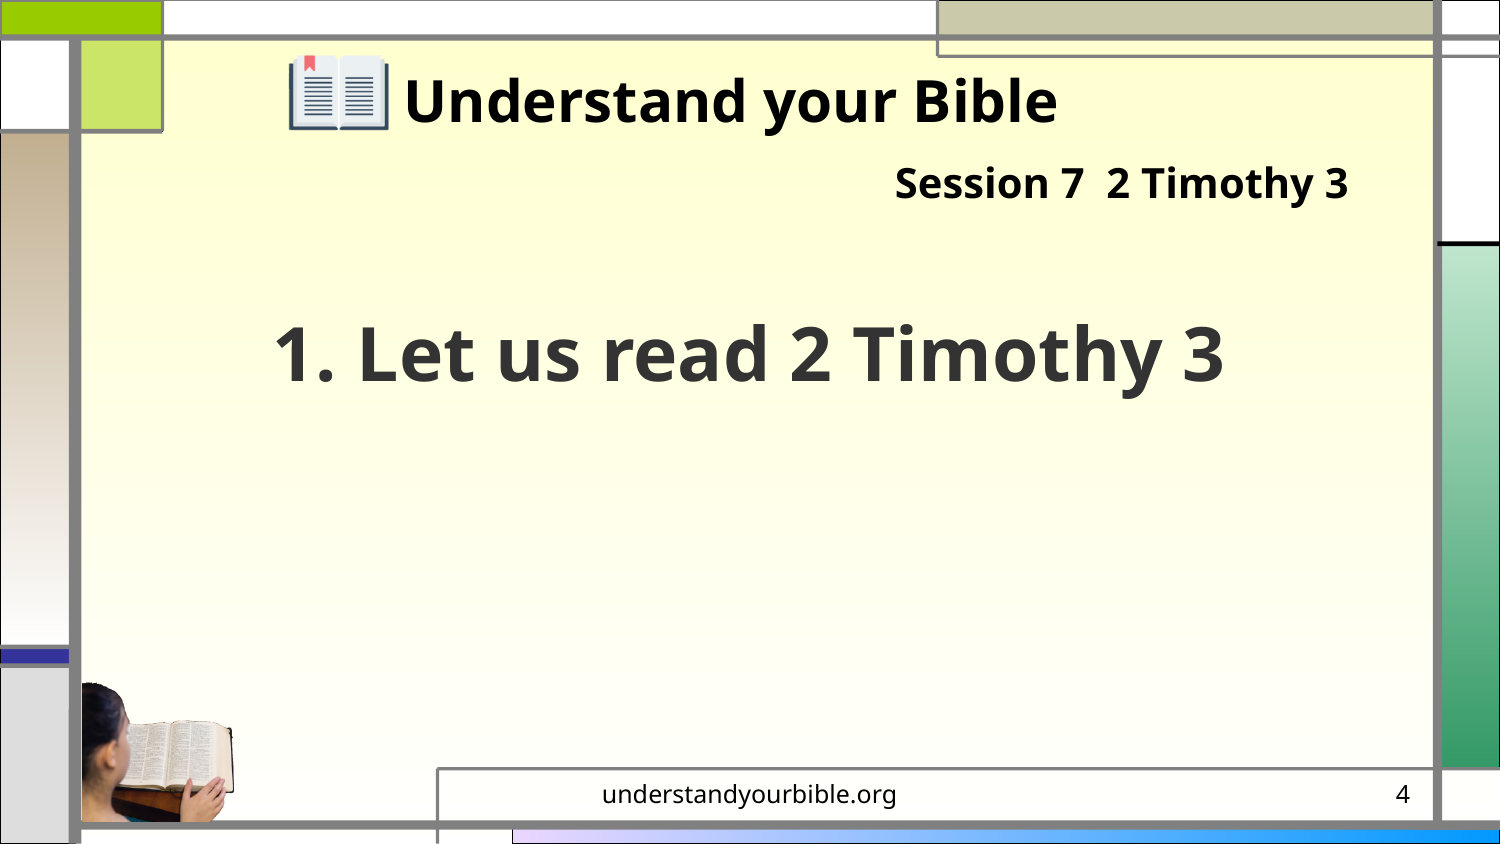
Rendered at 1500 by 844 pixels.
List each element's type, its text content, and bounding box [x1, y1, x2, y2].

picture [280, 47, 395, 138]
text_box Understand your Bible [276, 16, 1187, 182]
text_box Session 7 2 Timothy 3 [820, 131, 1424, 233]
footer understandyourbible.org [512, 770, 988, 818]
picture [81, 682, 235, 822]
text_box 1. Let us read 2 Timothy 3 [171, 298, 1329, 450]
slide_number 4 [1074, 770, 1425, 818]
